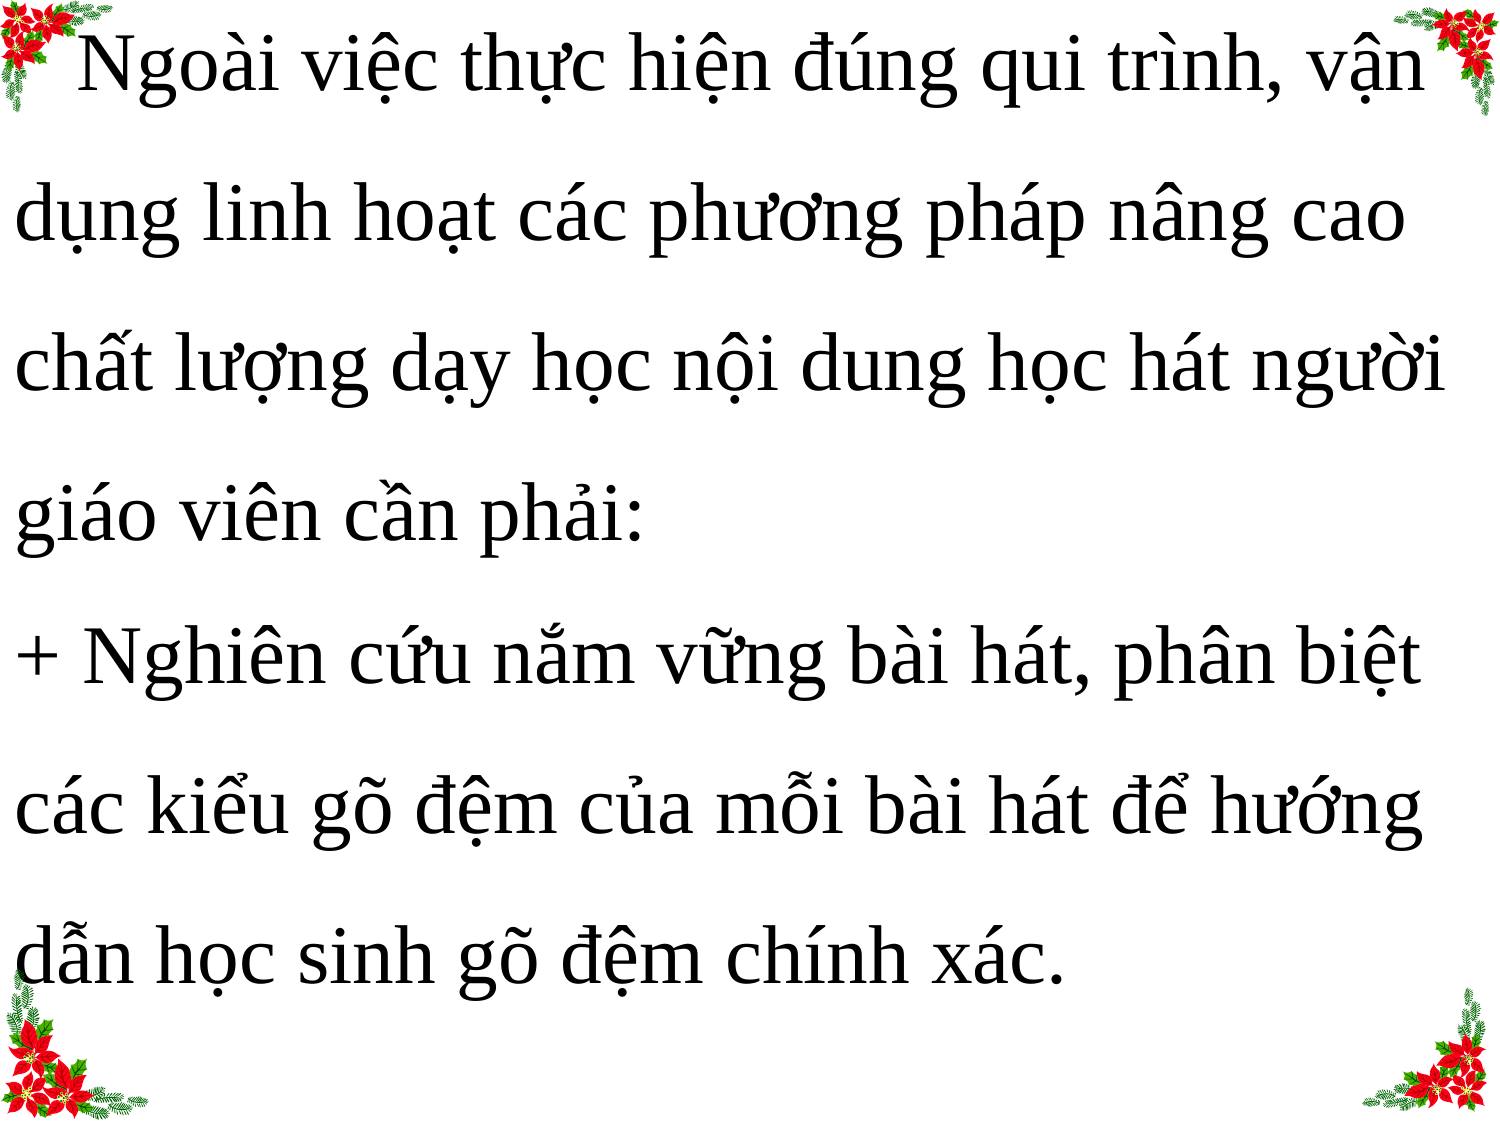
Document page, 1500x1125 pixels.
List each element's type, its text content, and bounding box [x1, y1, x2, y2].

picture [0, 0, 114, 113]
picture [1389, 6, 1497, 114]
picture [1361, 987, 1488, 1113]
text_box Ngoài việc thực hiện đúng qui trình, vận dụng linh hoạt các phương pháp nâng cao chất lượng dạy học nội dung học hát người giáo viên cần phải: [0, 0, 1500, 542]
picture [3, 971, 153, 1121]
text_box + Nghiên cứu nắm vững bài hát, phân biệt các kiểu gõ đệm của mỗi bài hát để hướng dẫn học sinh gõ đệm chính xác. [0, 542, 1500, 1008]
